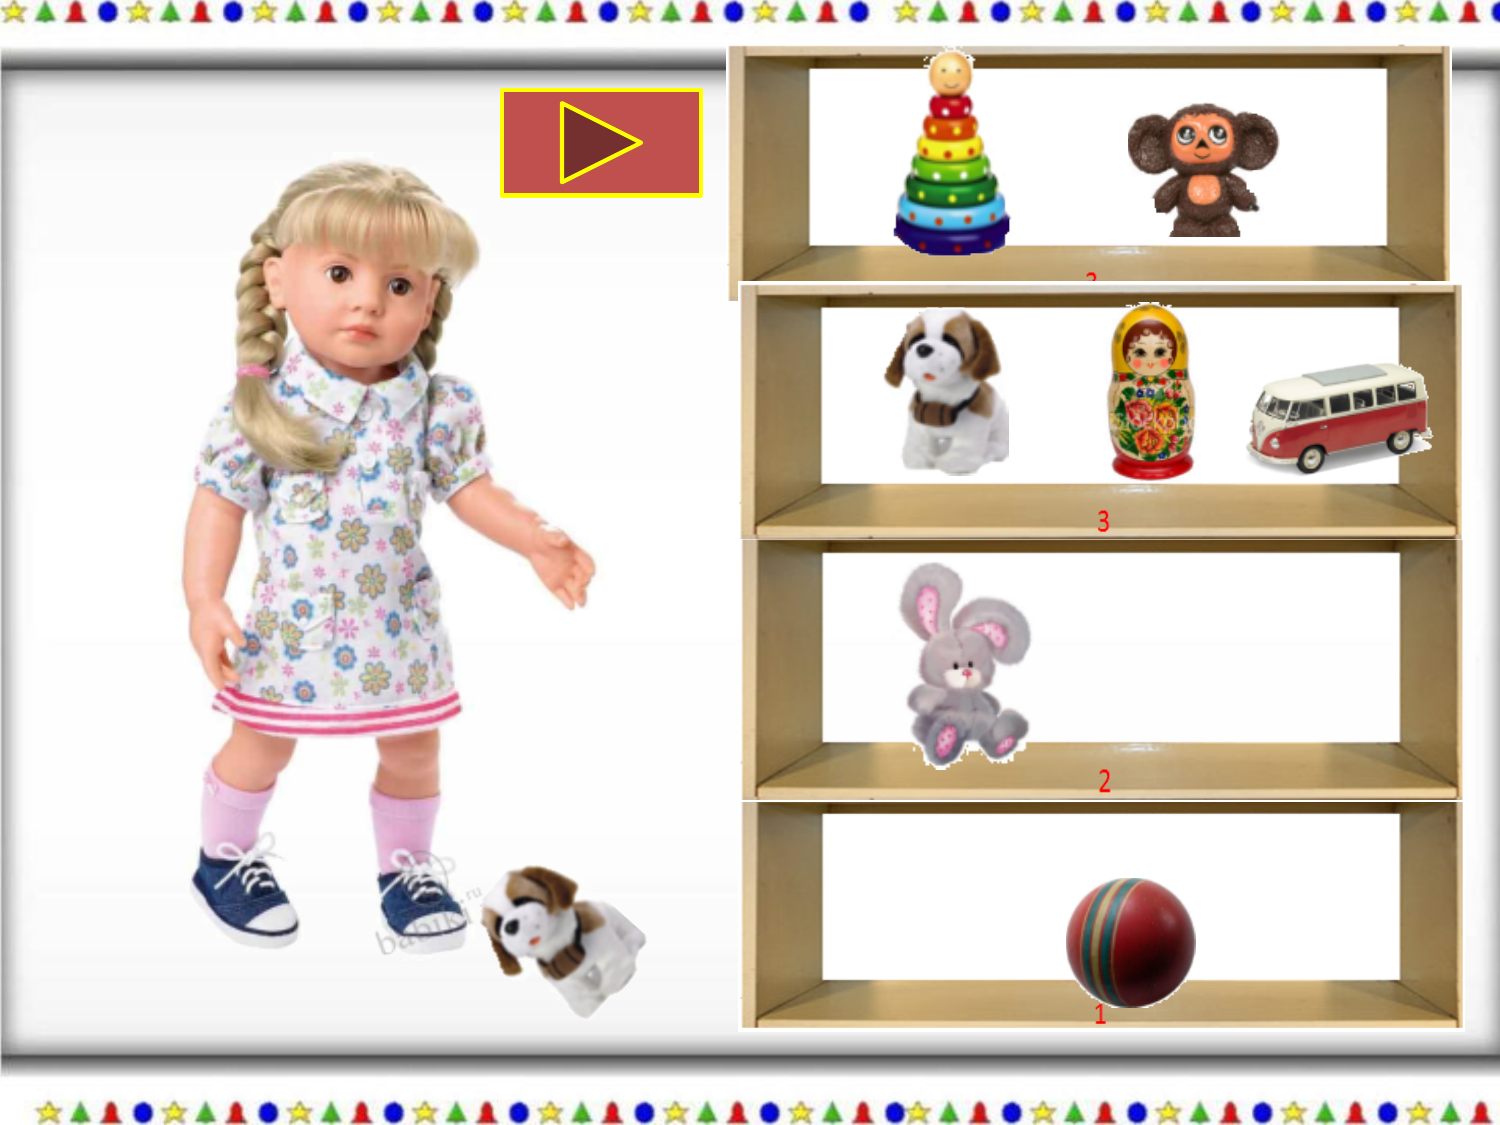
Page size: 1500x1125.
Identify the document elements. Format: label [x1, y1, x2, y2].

picture [0, 0, 1500, 1125]
text_box [500, 88, 703, 198]
